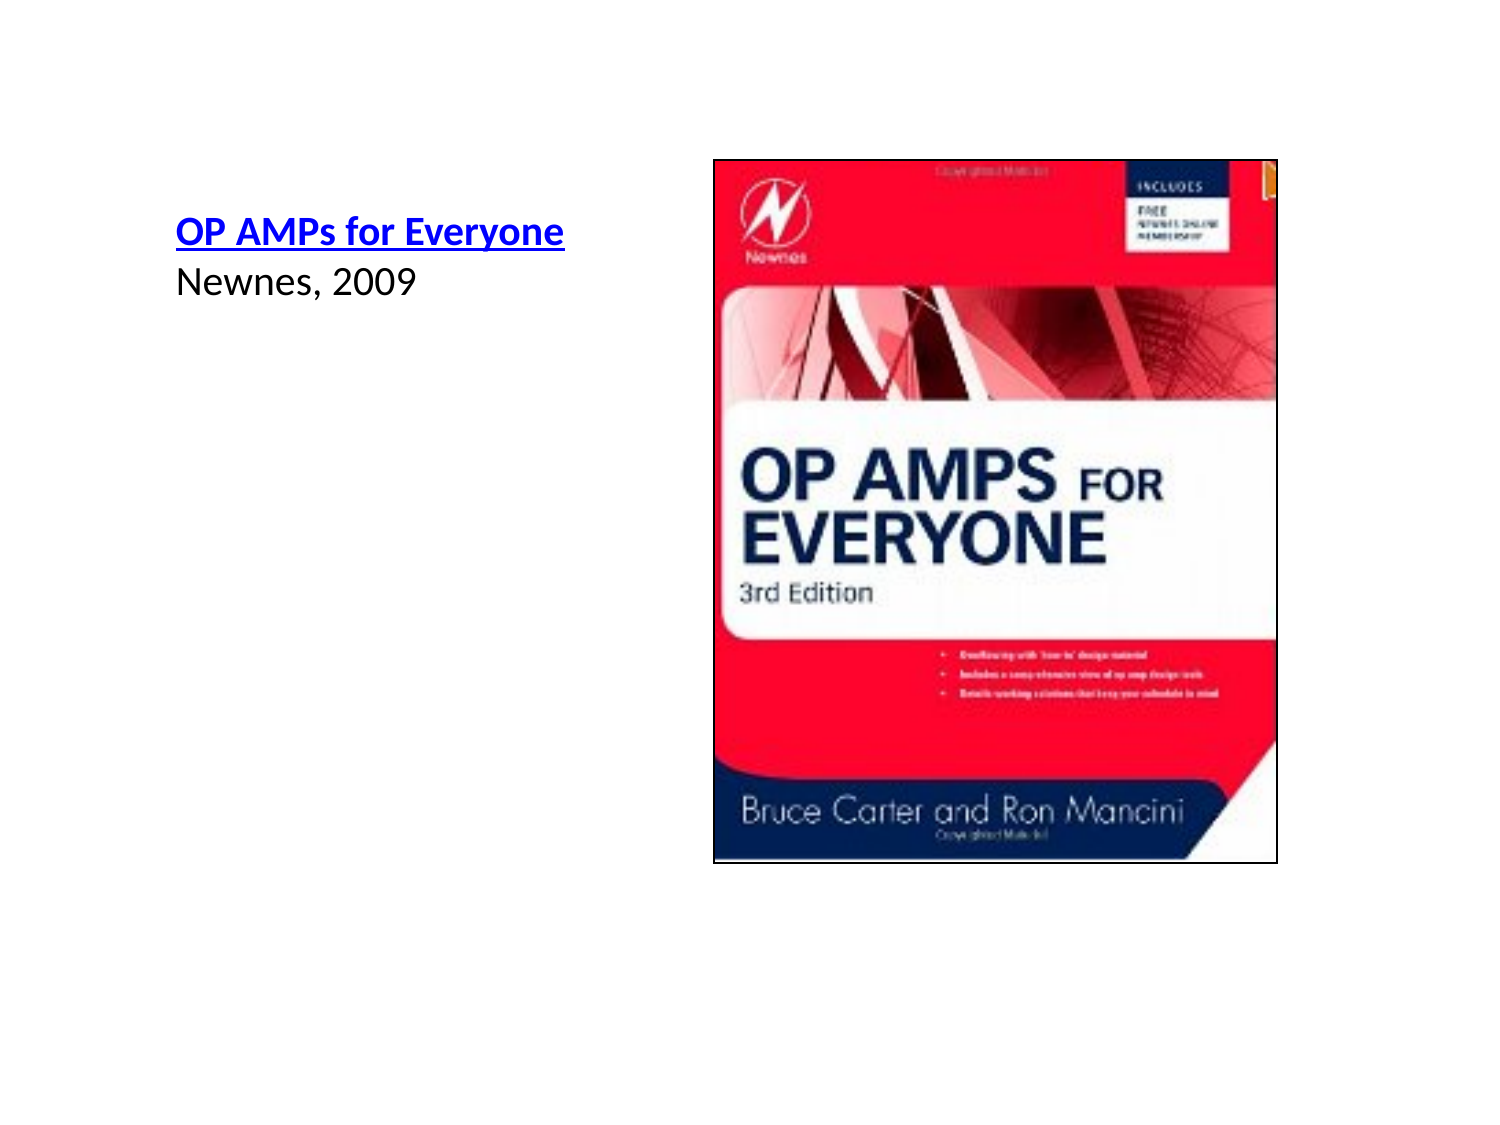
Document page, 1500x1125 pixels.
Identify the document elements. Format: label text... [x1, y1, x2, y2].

title OP AMPs for Everyone Newnes, 2009 [175, 192, 668, 315]
picture [714, 160, 1277, 863]
